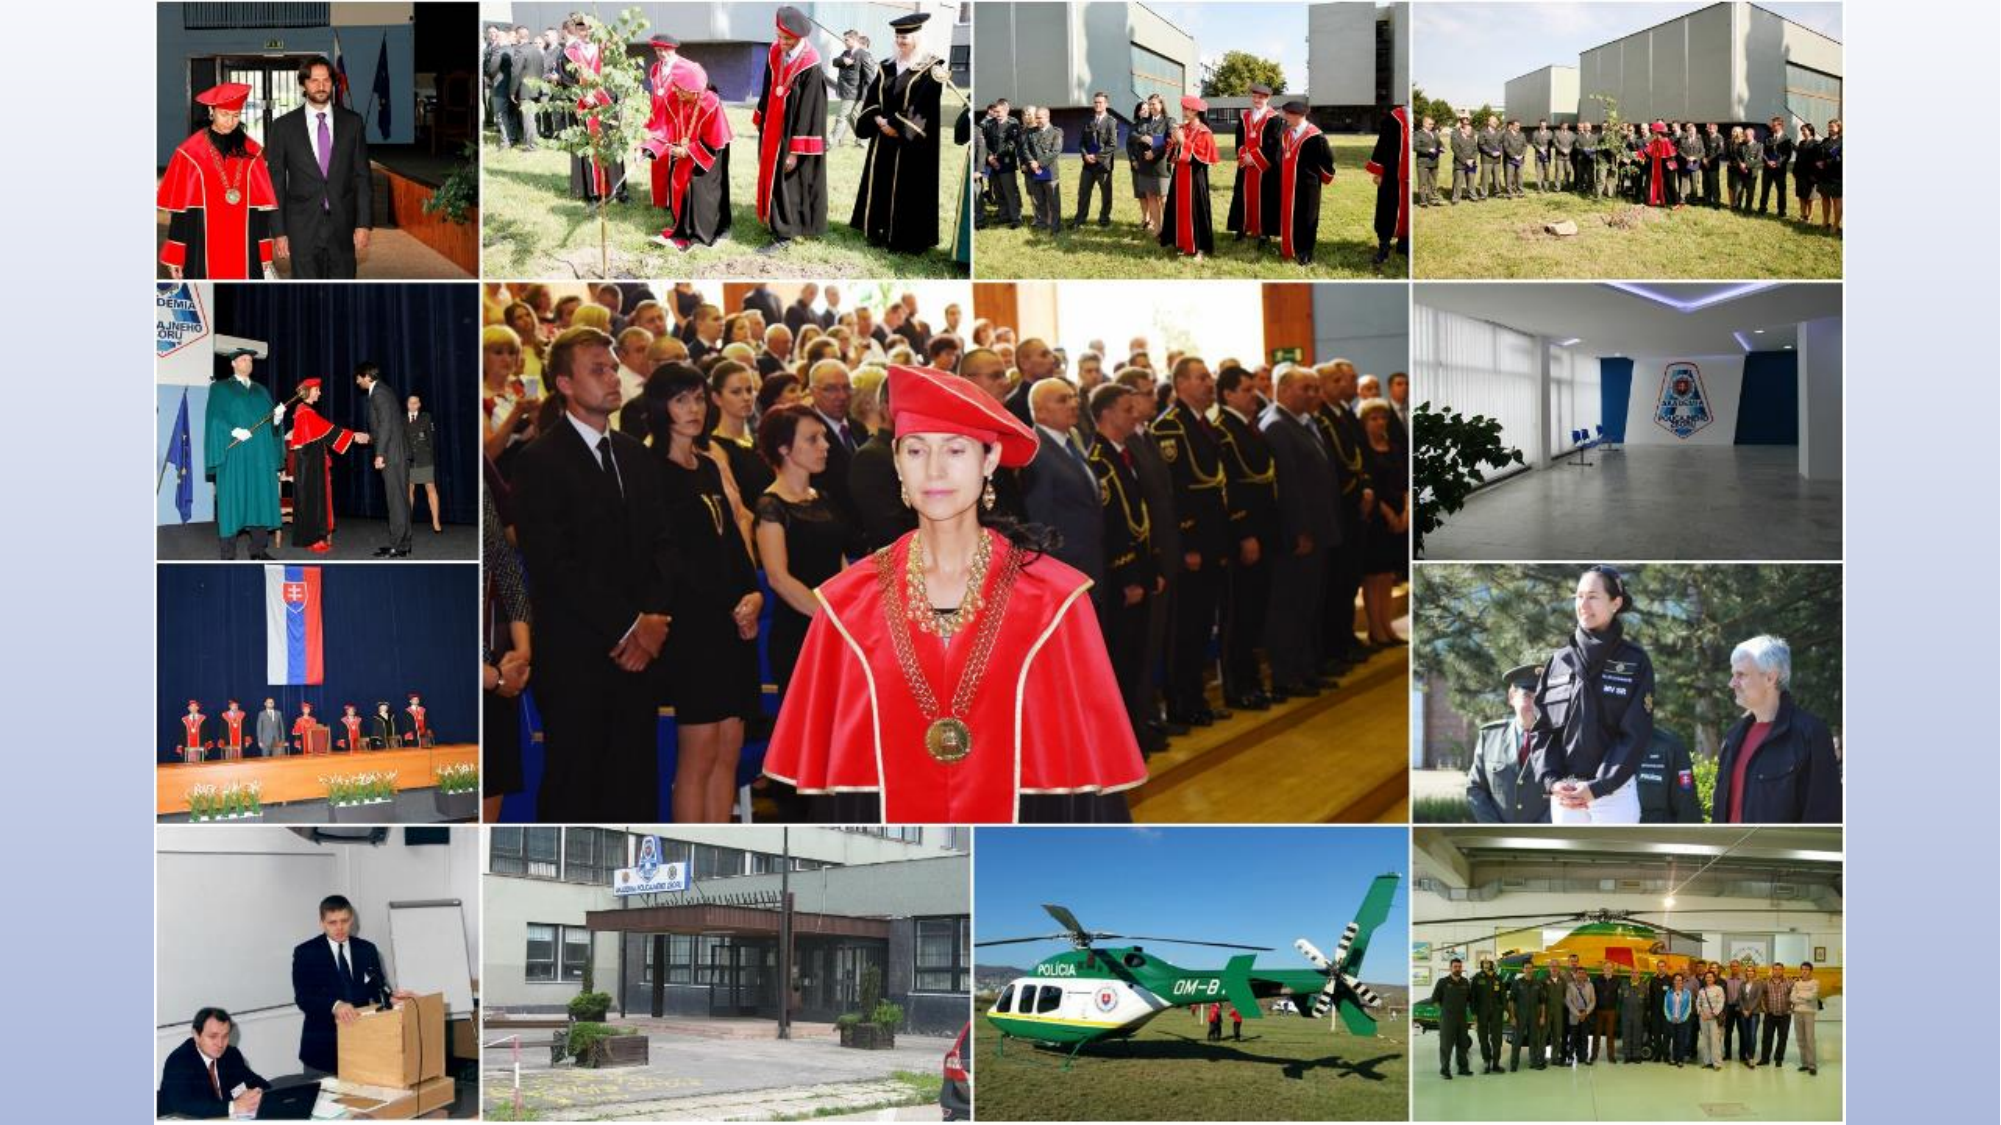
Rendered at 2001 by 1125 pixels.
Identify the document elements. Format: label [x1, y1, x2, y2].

picture [154, 0, 1846, 1125]
